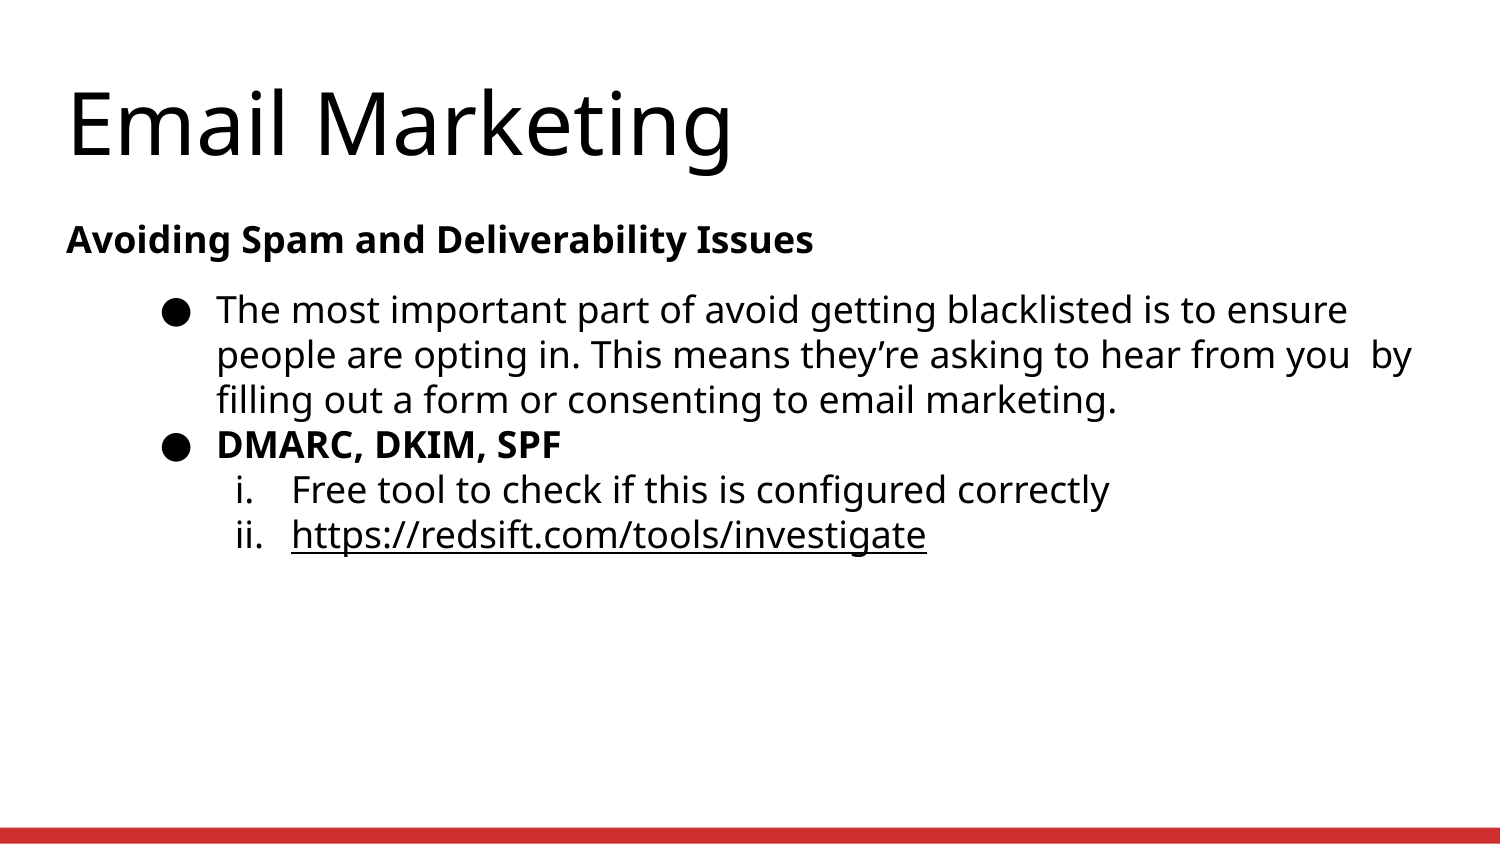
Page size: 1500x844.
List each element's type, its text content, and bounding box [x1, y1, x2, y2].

list Avoiding Spam and Deliverability Issues The most important part of avoid getting blacklisted is to ensure people are opting in. This means they’re asking to hear from you by filling out a form or consenting to email marketing. DMARC, DKIM, SPF Free tool to check if this is configured correctly https://redsift.com/tools/investigate [51, 200, 1449, 752]
title Email Marketing [51, 51, 1449, 189]
